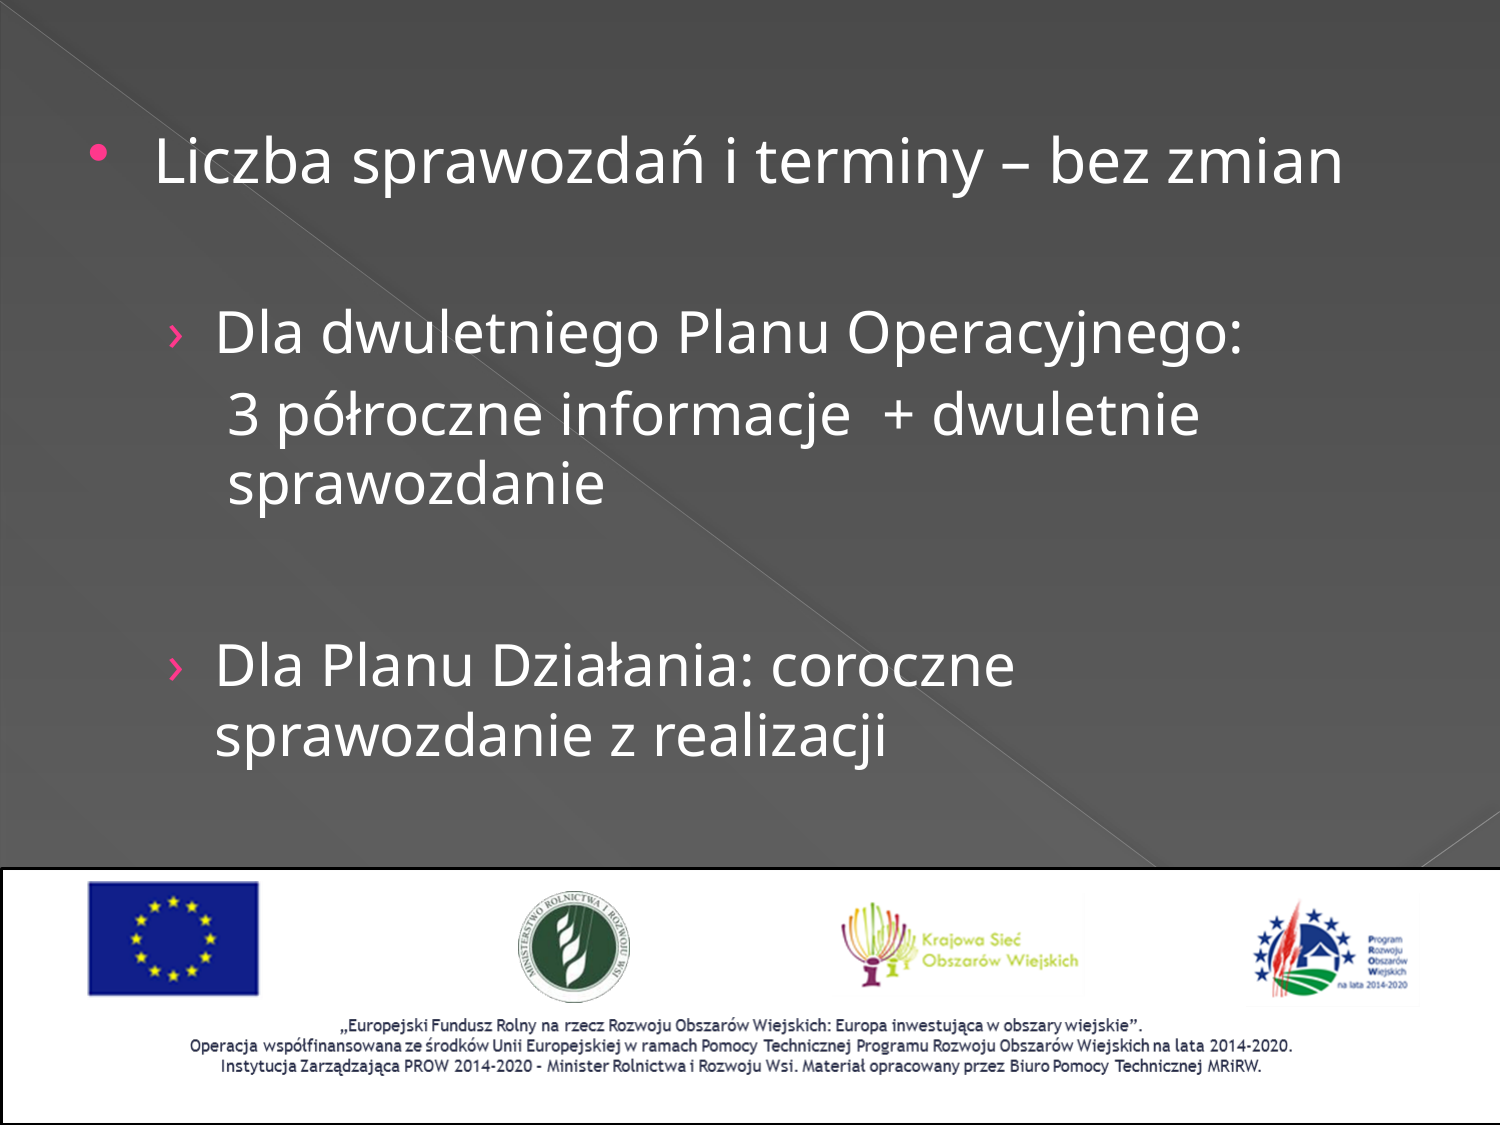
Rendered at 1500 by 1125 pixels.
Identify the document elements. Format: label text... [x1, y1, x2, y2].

picture [0, 867, 1500, 1125]
list Liczba sprawozdań i terminy – bez zmian Dla dwuletniego Planu Operacyjnego: 3 półroczne informacje + dwuletnie sprawozdanie Dla Planu Działania: coroczne sprawozdanie z realizacji [64, 113, 1415, 864]
